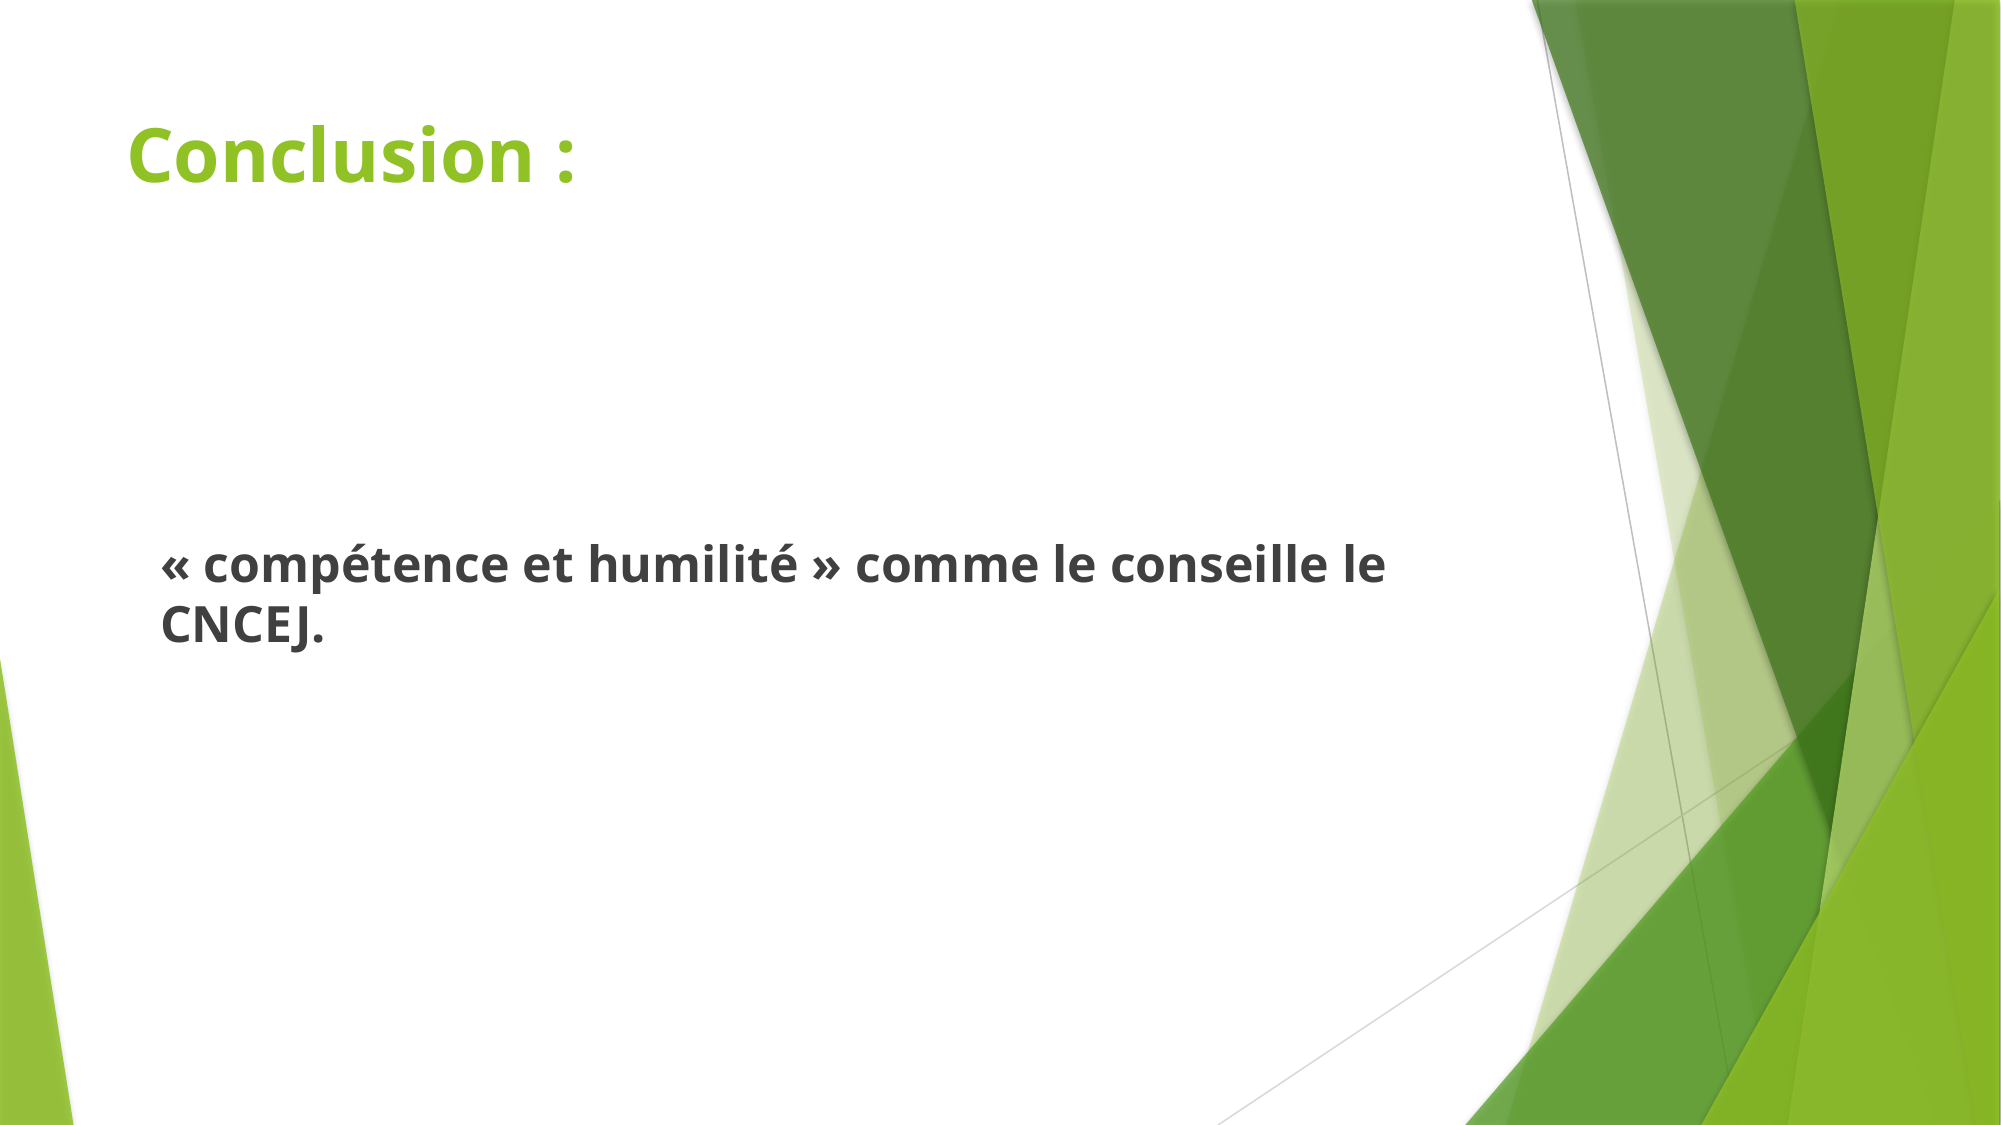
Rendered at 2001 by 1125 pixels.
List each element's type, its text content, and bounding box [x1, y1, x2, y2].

list « compétence et humilité » comme le conseille le CNCEJ. [145, 525, 1556, 742]
title Conclusion : [111, 99, 1522, 317]
